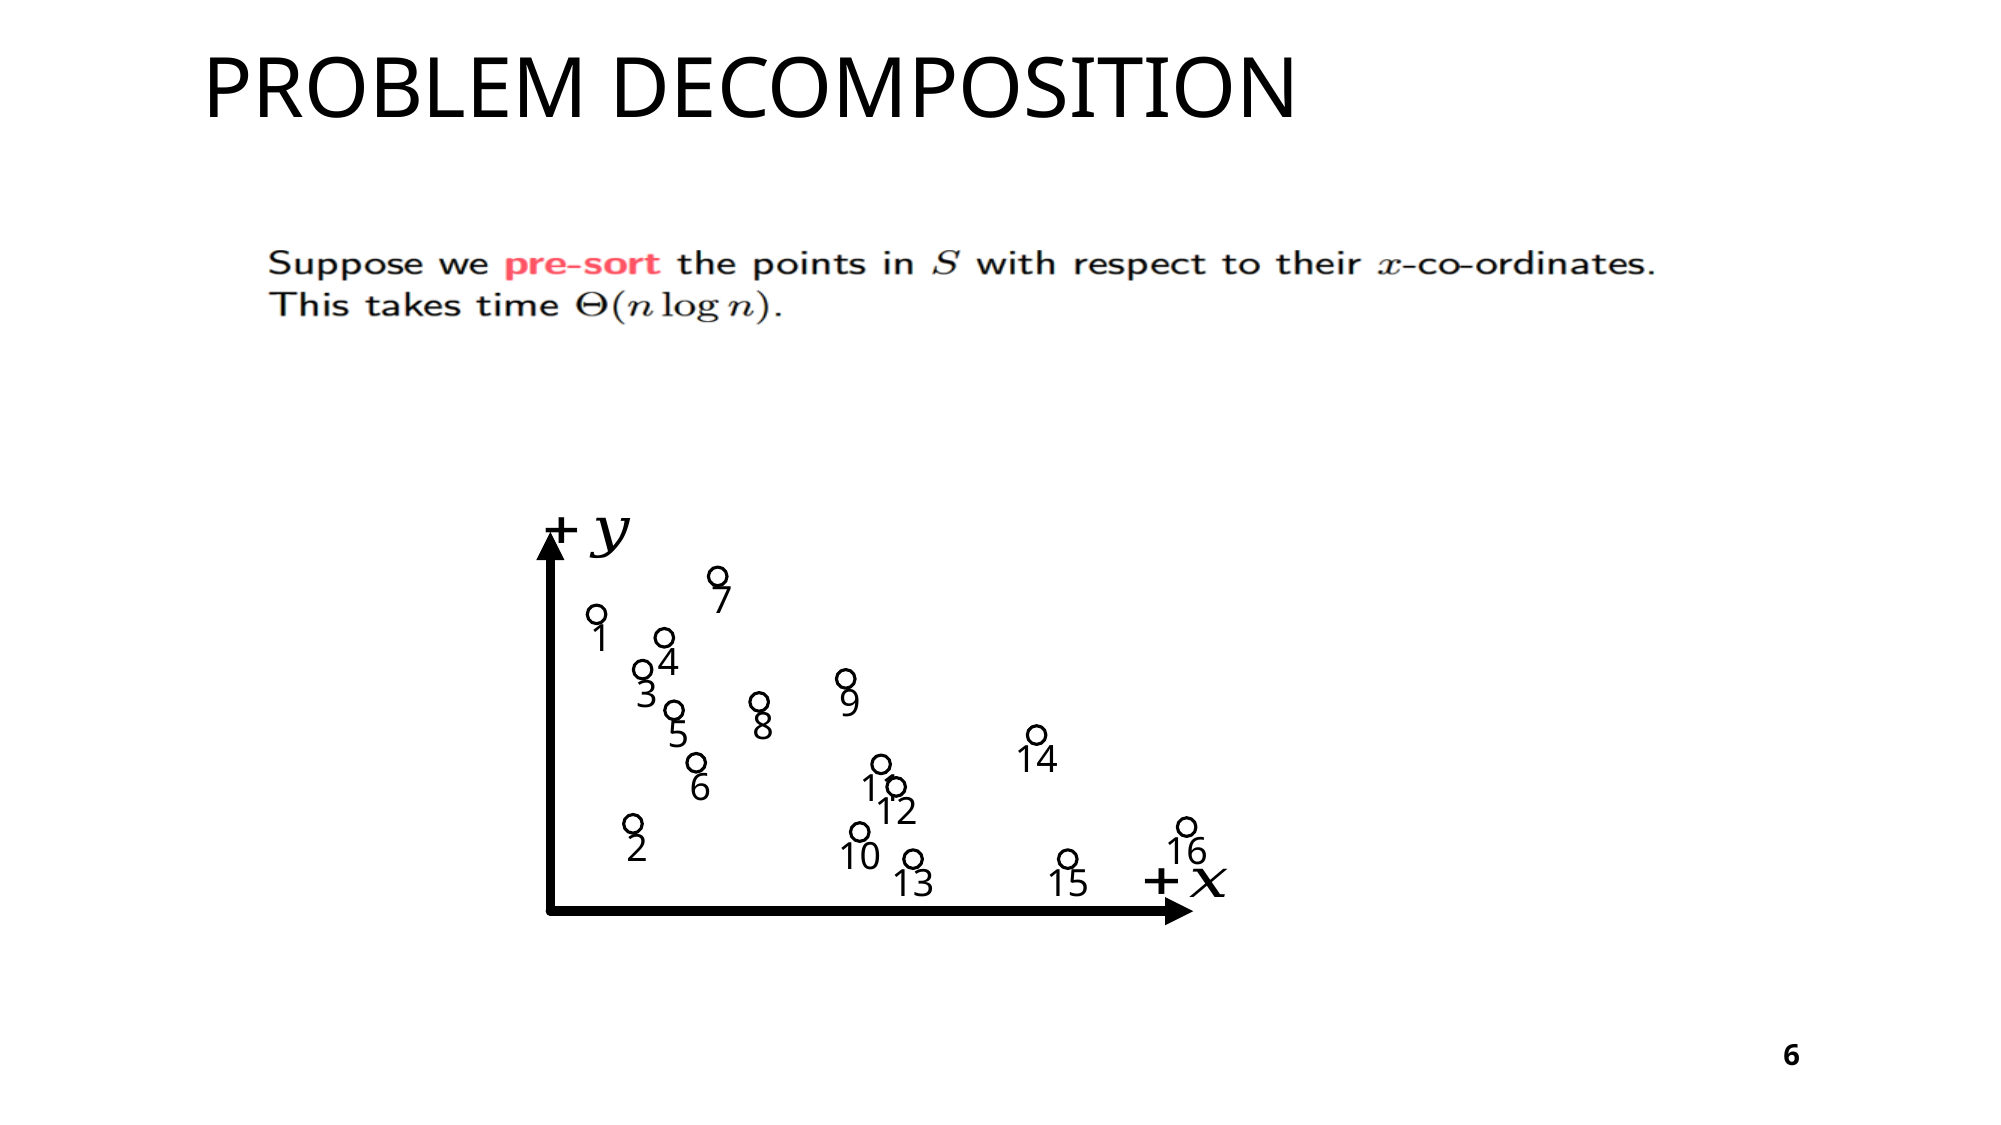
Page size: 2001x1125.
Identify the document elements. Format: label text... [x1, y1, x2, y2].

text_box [541, 498, 1232, 912]
picture [220, 213, 1738, 365]
title Problem decomposition [187, 0, 1813, 169]
slide_number 6 [1724, 1026, 1816, 1087]
